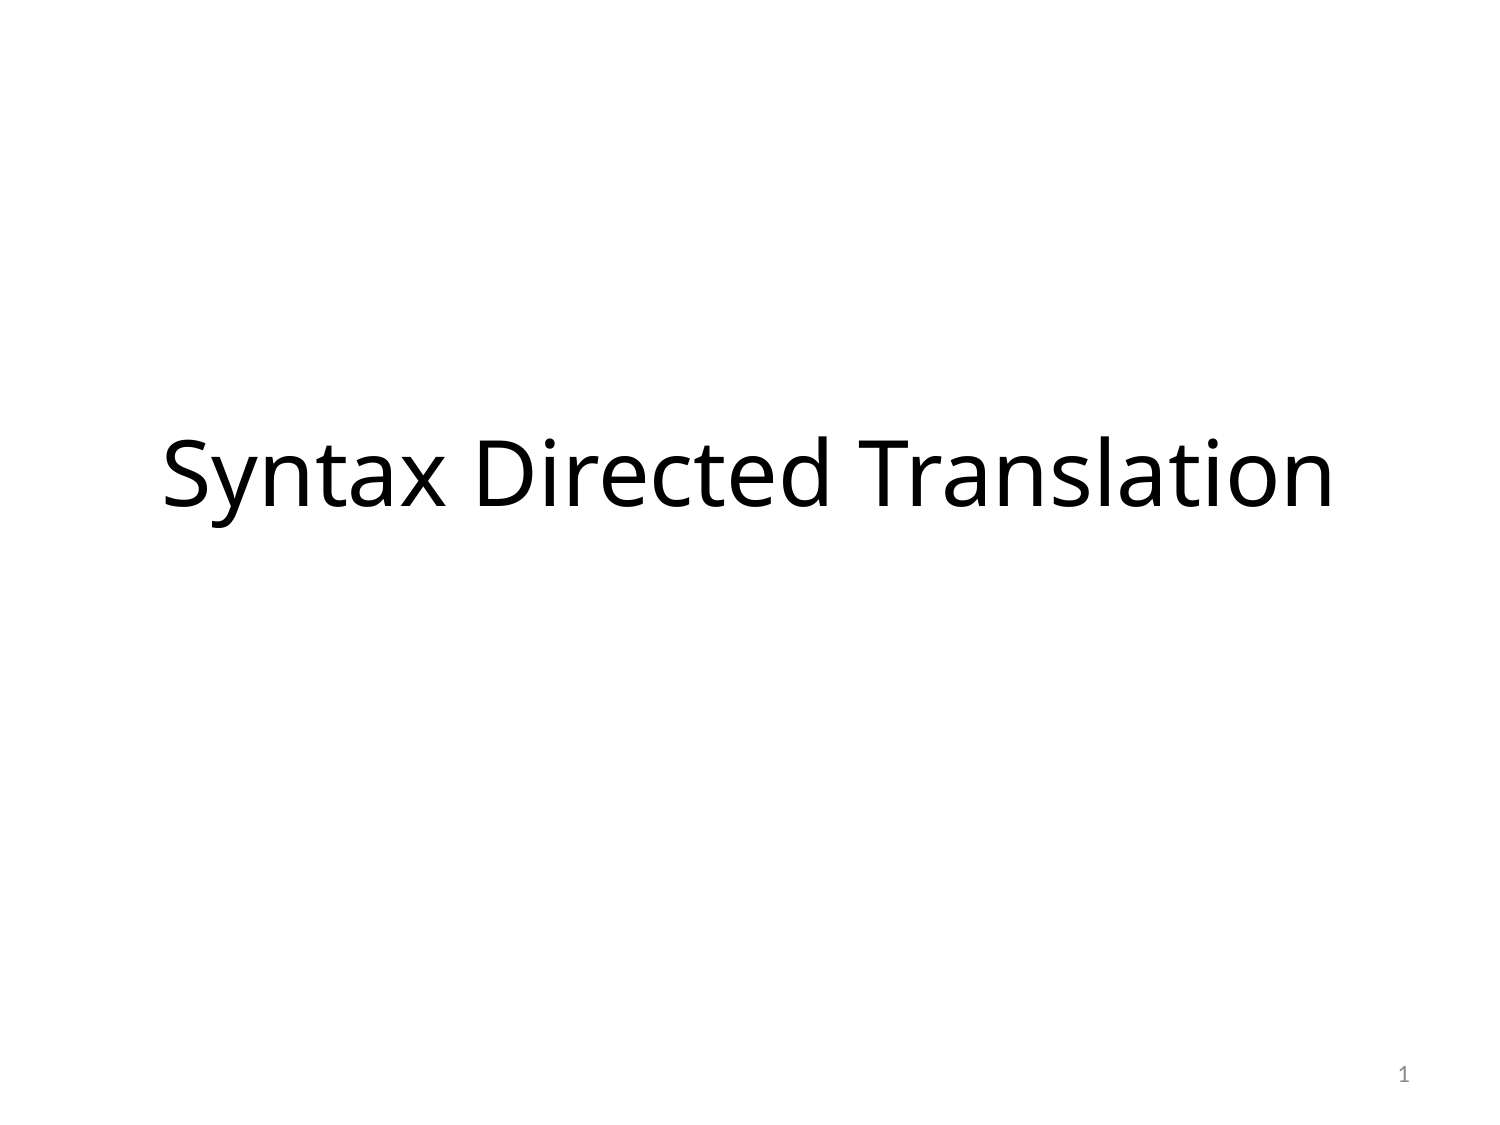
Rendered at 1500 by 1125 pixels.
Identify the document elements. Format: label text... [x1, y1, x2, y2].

slide_number 1 [1074, 1042, 1425, 1103]
title Syntax Directed Translation [112, 349, 1388, 591]
